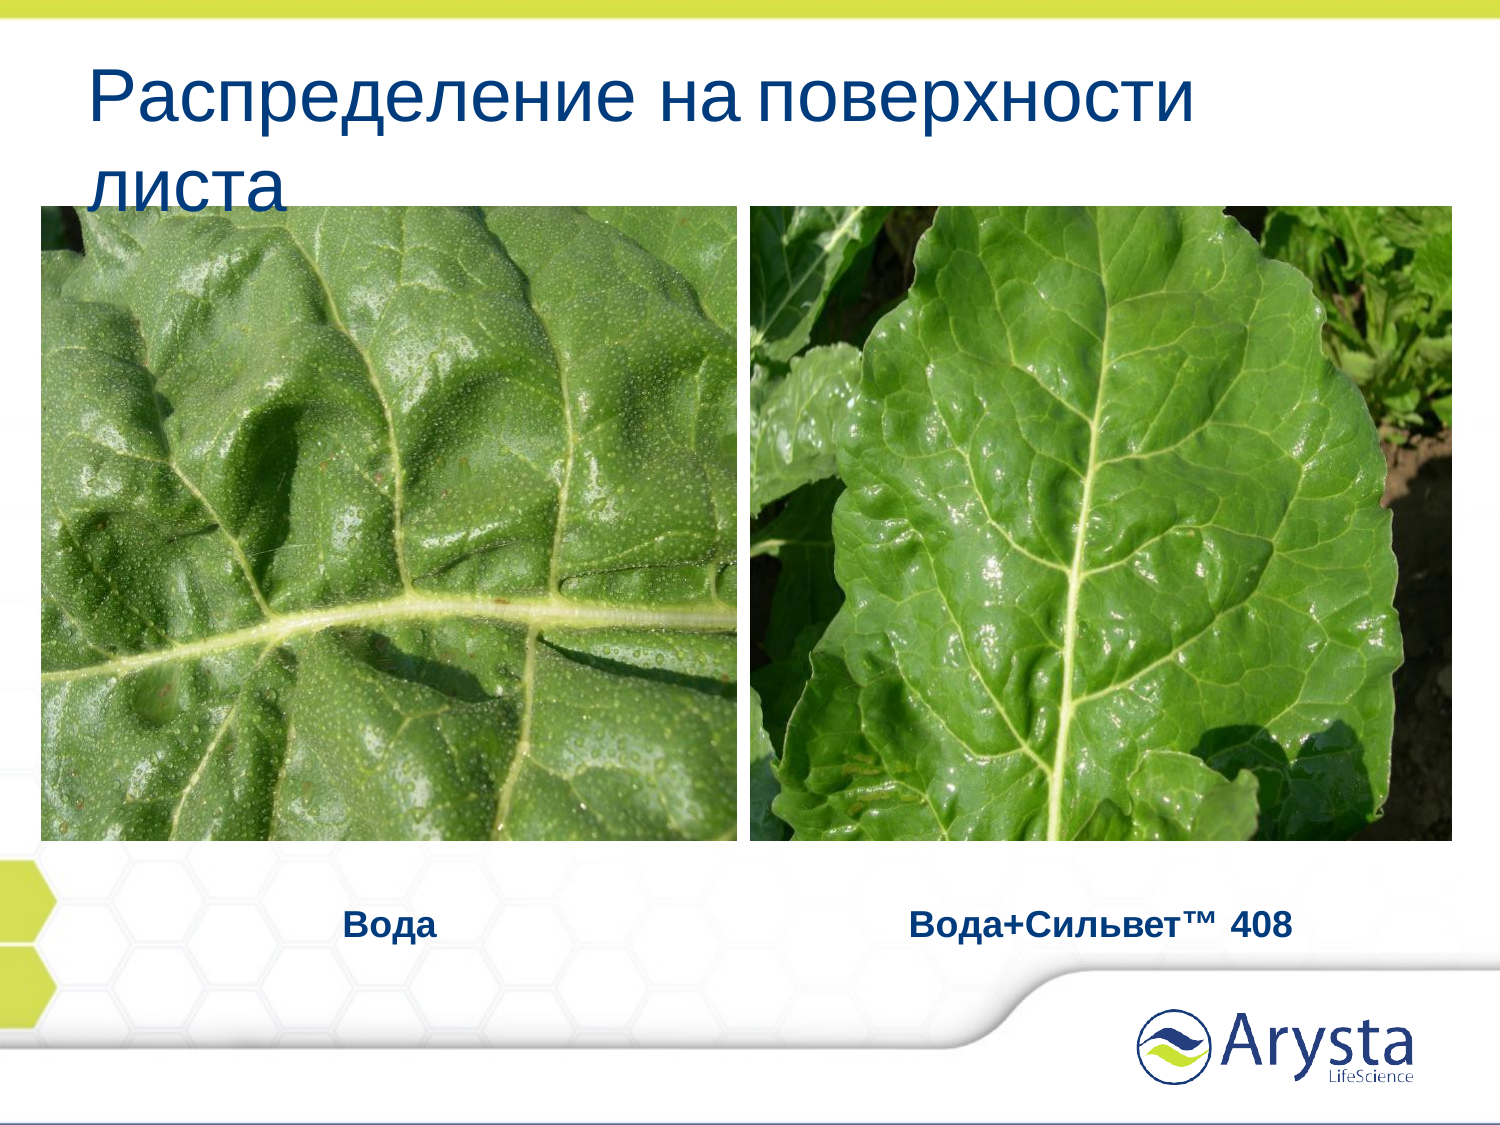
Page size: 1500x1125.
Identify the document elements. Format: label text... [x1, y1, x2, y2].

text_box Распределение на поверхности листа [85, 46, 1415, 139]
text_box Вода [340, 899, 439, 947]
text_box Вода+Сильвет™ 408 [906, 899, 1296, 947]
text_box [41, 206, 737, 841]
picture [0, 0, 1500, 1125]
text_box [750, 206, 1452, 841]
